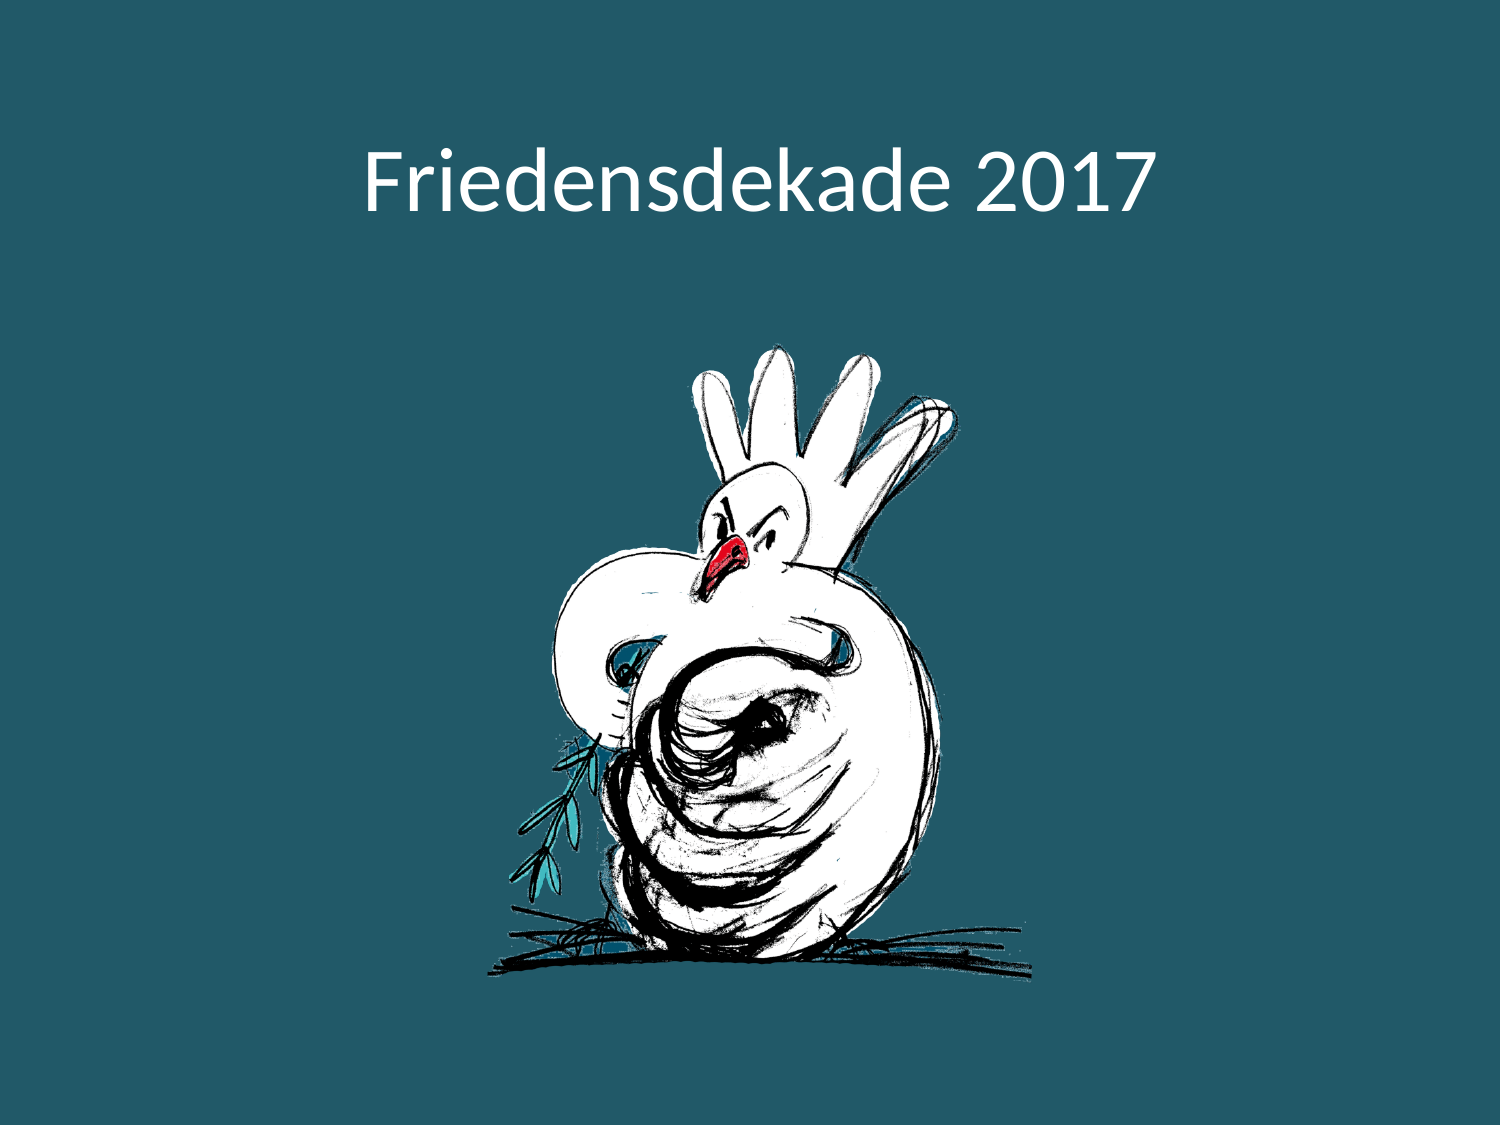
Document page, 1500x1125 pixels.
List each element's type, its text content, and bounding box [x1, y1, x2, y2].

title Friedensdekade 2017 [123, 54, 1399, 296]
picture [350, 290, 1147, 1125]
